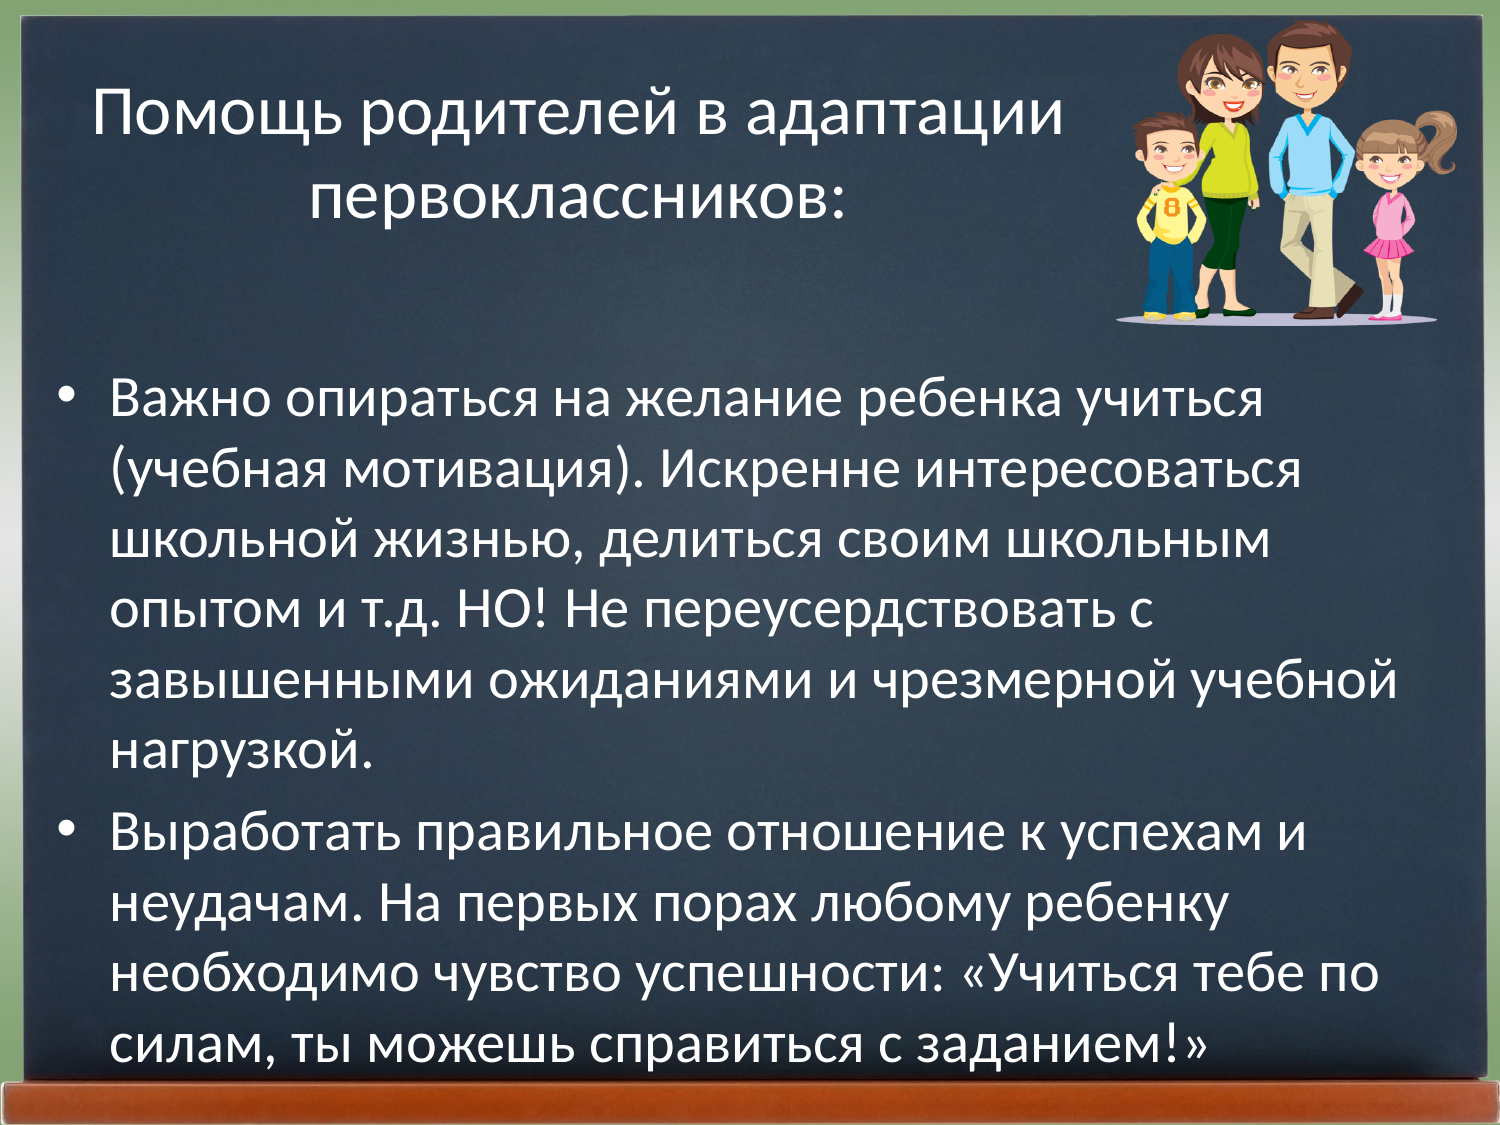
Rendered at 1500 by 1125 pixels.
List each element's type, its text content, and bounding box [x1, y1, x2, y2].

list Важно опираться на желание ребенка учиться (учебная мотивация). Искренне интересоваться школьной жизнью, делиться своим школьным опытом и т.д. НО! Не переусердствовать с завышенными ожиданиями и чрезмерной учебной нагрузкой. Выработать правильное отношение к успехам и неудачам. На первых порах любому ребенку необходимо чувство успешности: «Учиться тебе по силам, ты можешь справиться с заданием!» [41, 350, 1447, 1093]
title Помощь родителей в адаптации первоклассников: [41, 54, 1111, 243]
picture [0, 0, 1500, 1125]
